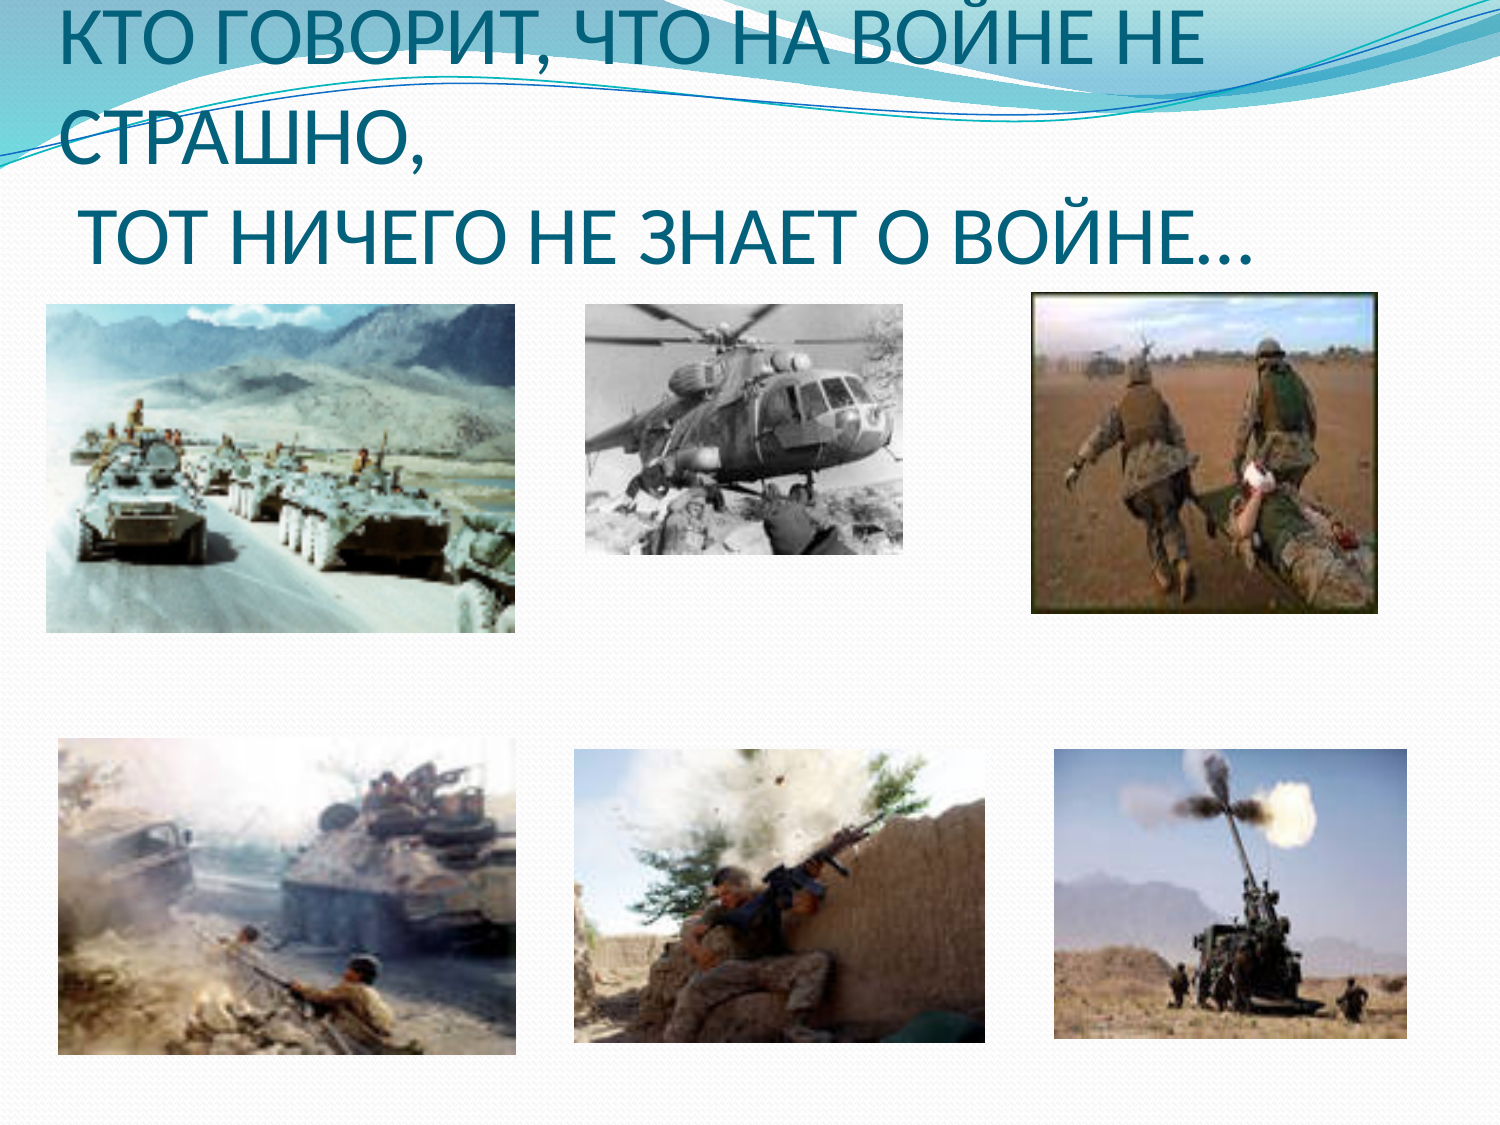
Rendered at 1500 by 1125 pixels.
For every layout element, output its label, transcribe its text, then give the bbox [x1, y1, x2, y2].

picture [585, 304, 903, 555]
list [46, 304, 515, 633]
title КТО ГОВОРИТ, ЧТО НА ВОЙНЕ НЕ СТРАШНО, ТОТ НИЧЕГО НЕ ЗНАЕТ О ВОЙНЕ… [58, 0, 1409, 282]
picture [573, 749, 985, 1044]
picture [1031, 292, 1378, 615]
picture [58, 737, 516, 1055]
picture [1054, 749, 1407, 1040]
